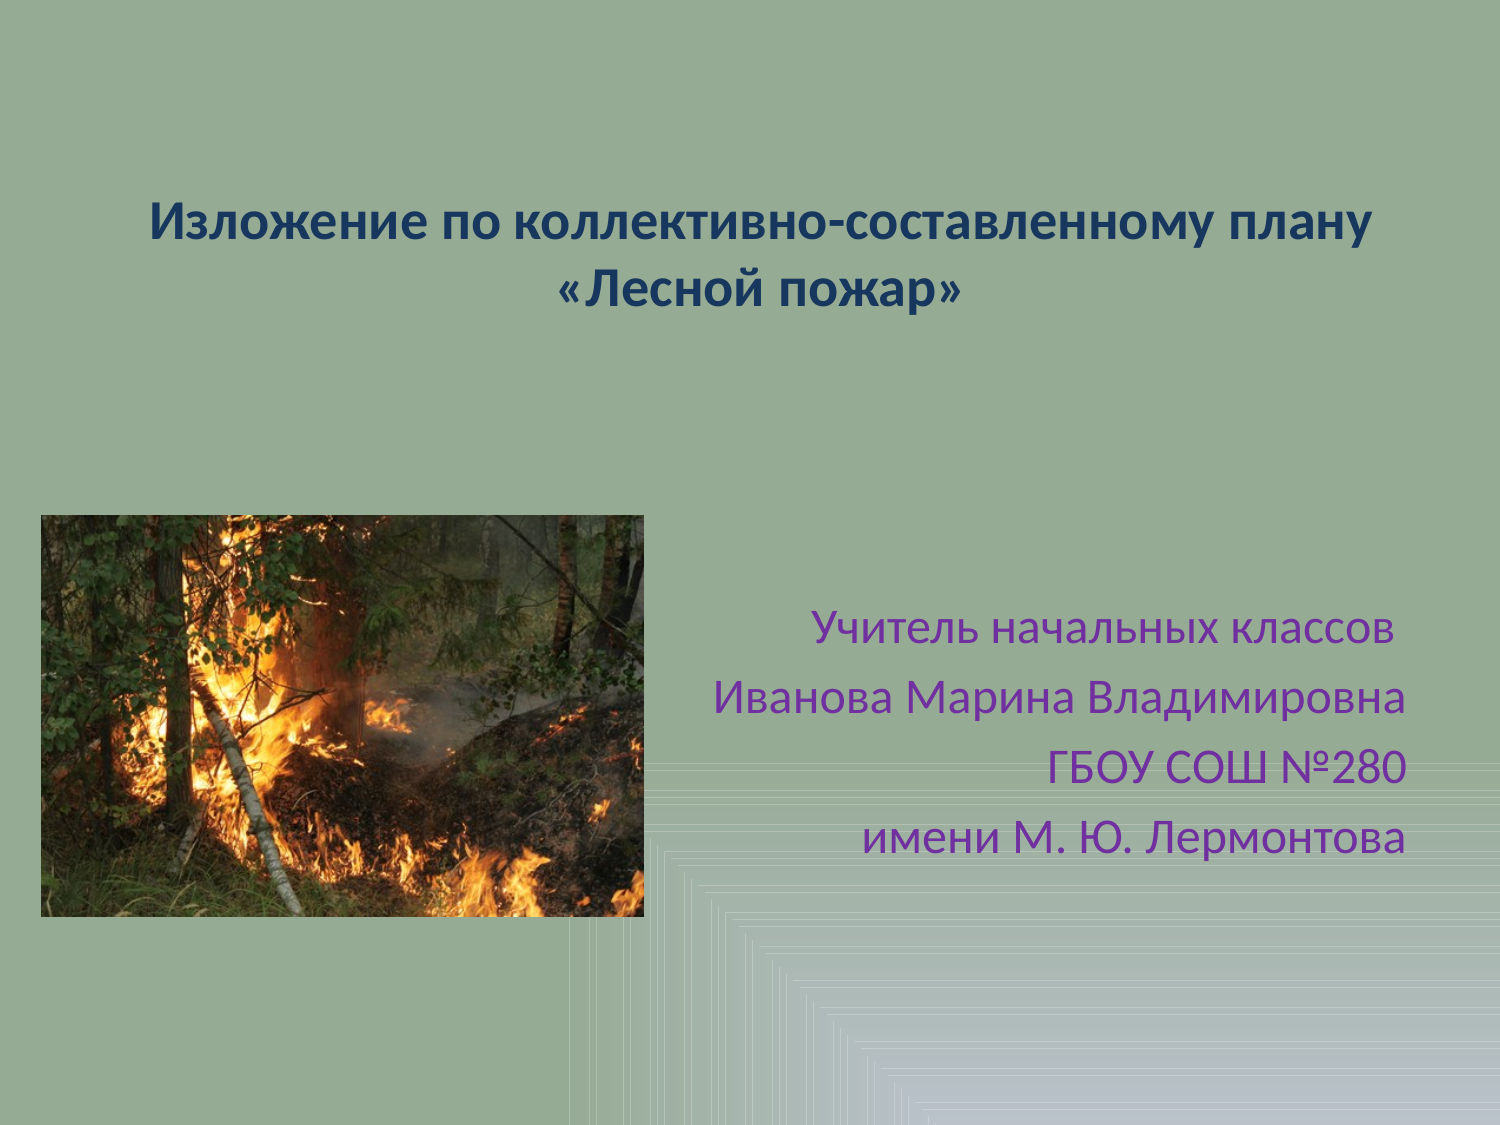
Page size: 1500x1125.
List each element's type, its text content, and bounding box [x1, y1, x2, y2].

title Изложение по коллективно-составленному плану «Лесной пожар» [123, 101, 1399, 343]
picture [41, 514, 644, 917]
subtitle Учитель начальных классов Иванова Марина Владимировна ГБОУ СОШ №280 имени М. Ю. Лермонтова [649, 586, 1422, 874]
